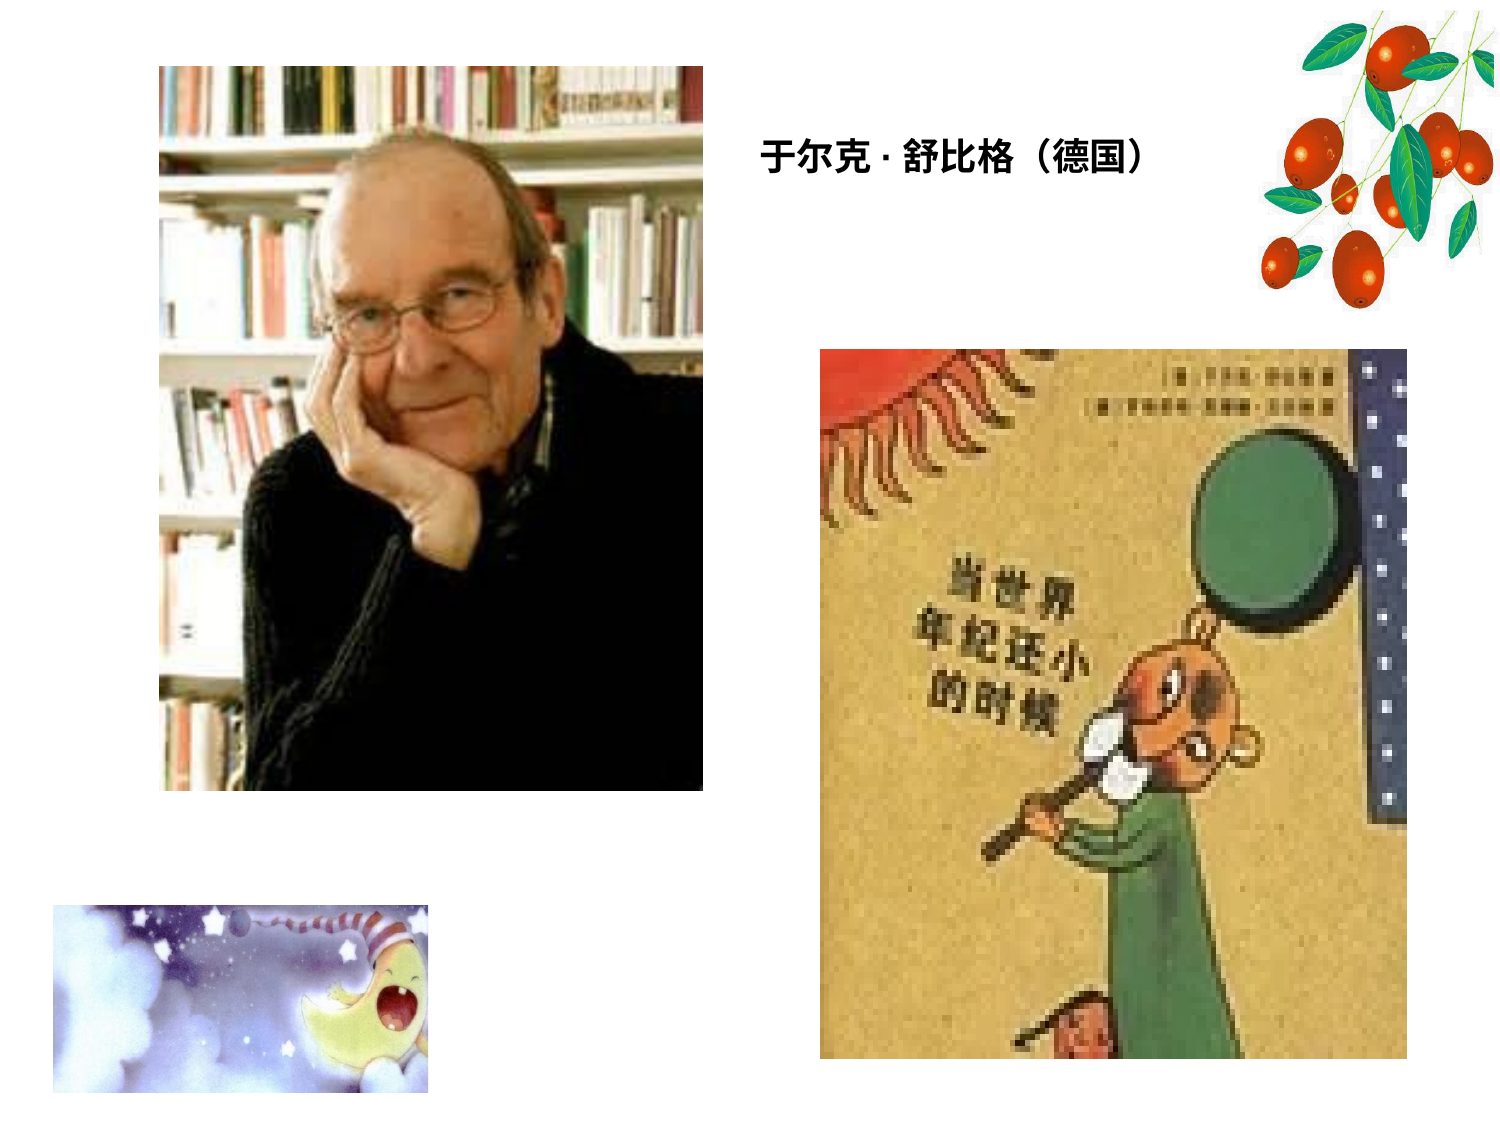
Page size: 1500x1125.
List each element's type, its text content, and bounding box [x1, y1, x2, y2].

picture [820, 349, 1407, 1059]
picture [159, 66, 703, 791]
picture [1193, 0, 1500, 330]
picture [53, 905, 429, 1093]
text_box 于尔克·舒比格（德国） [744, 125, 1180, 186]
